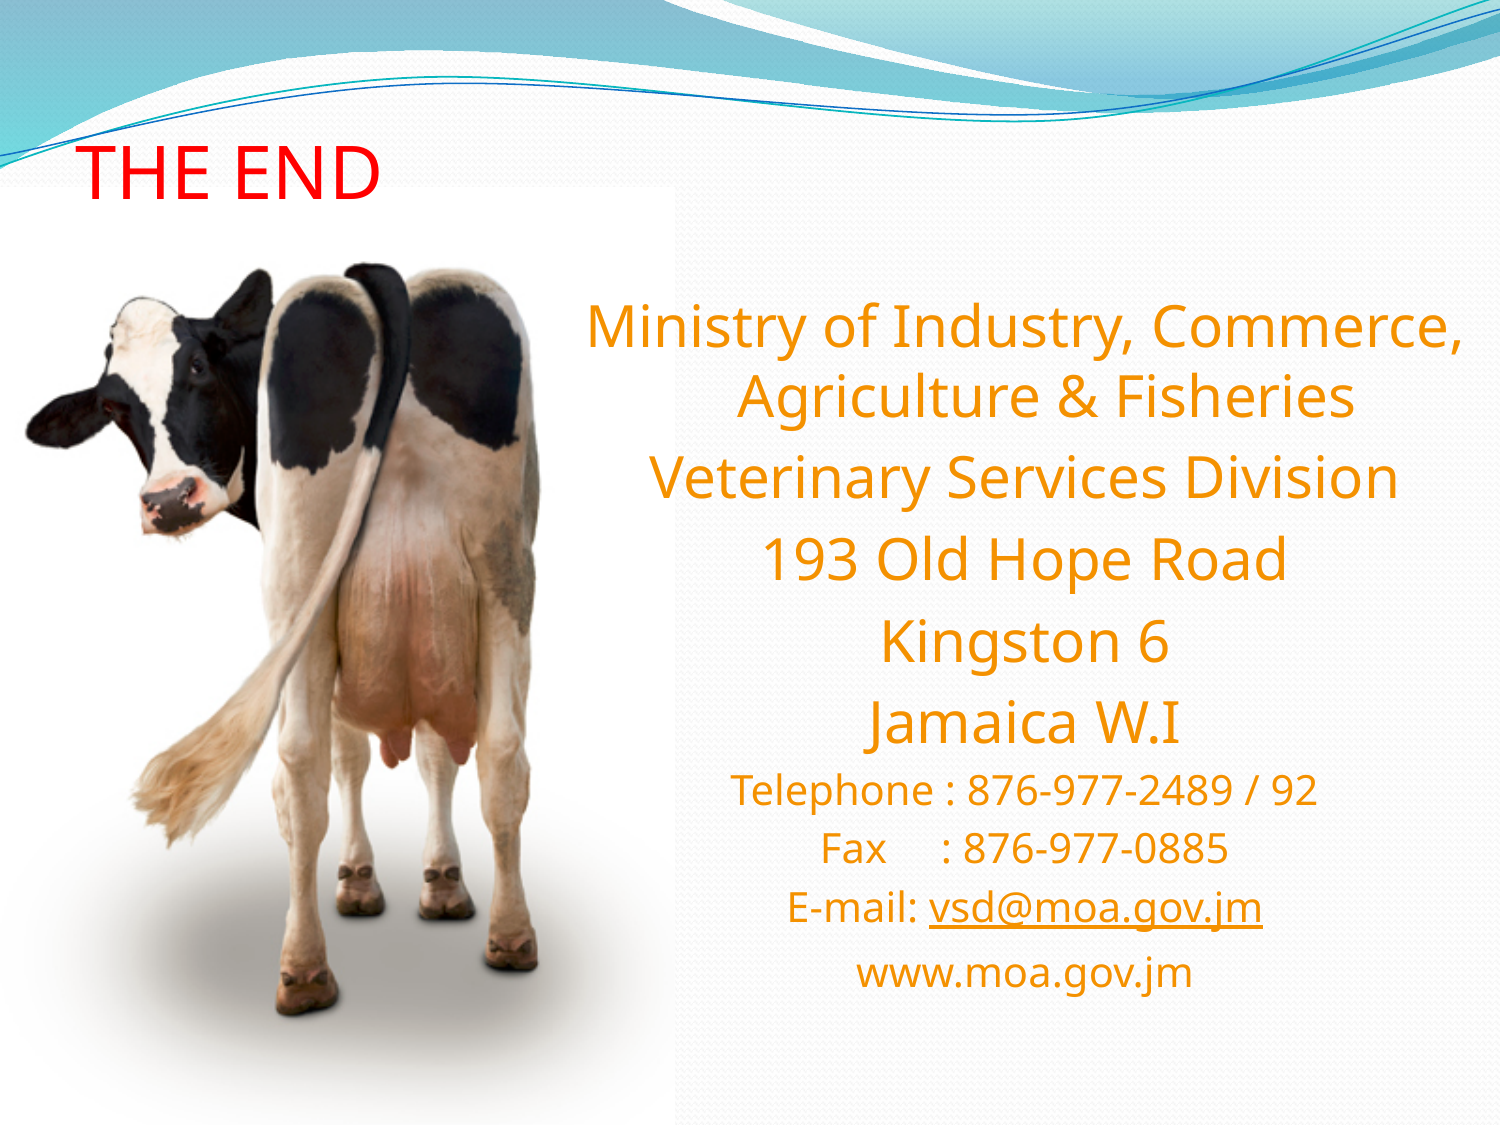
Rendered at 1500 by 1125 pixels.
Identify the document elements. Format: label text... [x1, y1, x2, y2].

title THE END [75, 115, 1438, 199]
picture [0, 187, 676, 1125]
text_box Ministry of Industry, Commerce, Agriculture & Fisheries Veterinary Services Division 193 Old Hope Road Kingston 6 Jamaica W.I Telephone : 876-977-2489 / 92 Fax : 876-977-0885 E-mail: vsd@moa.gov.jm www.moa.gov.jm [682, 199, 1500, 1113]
